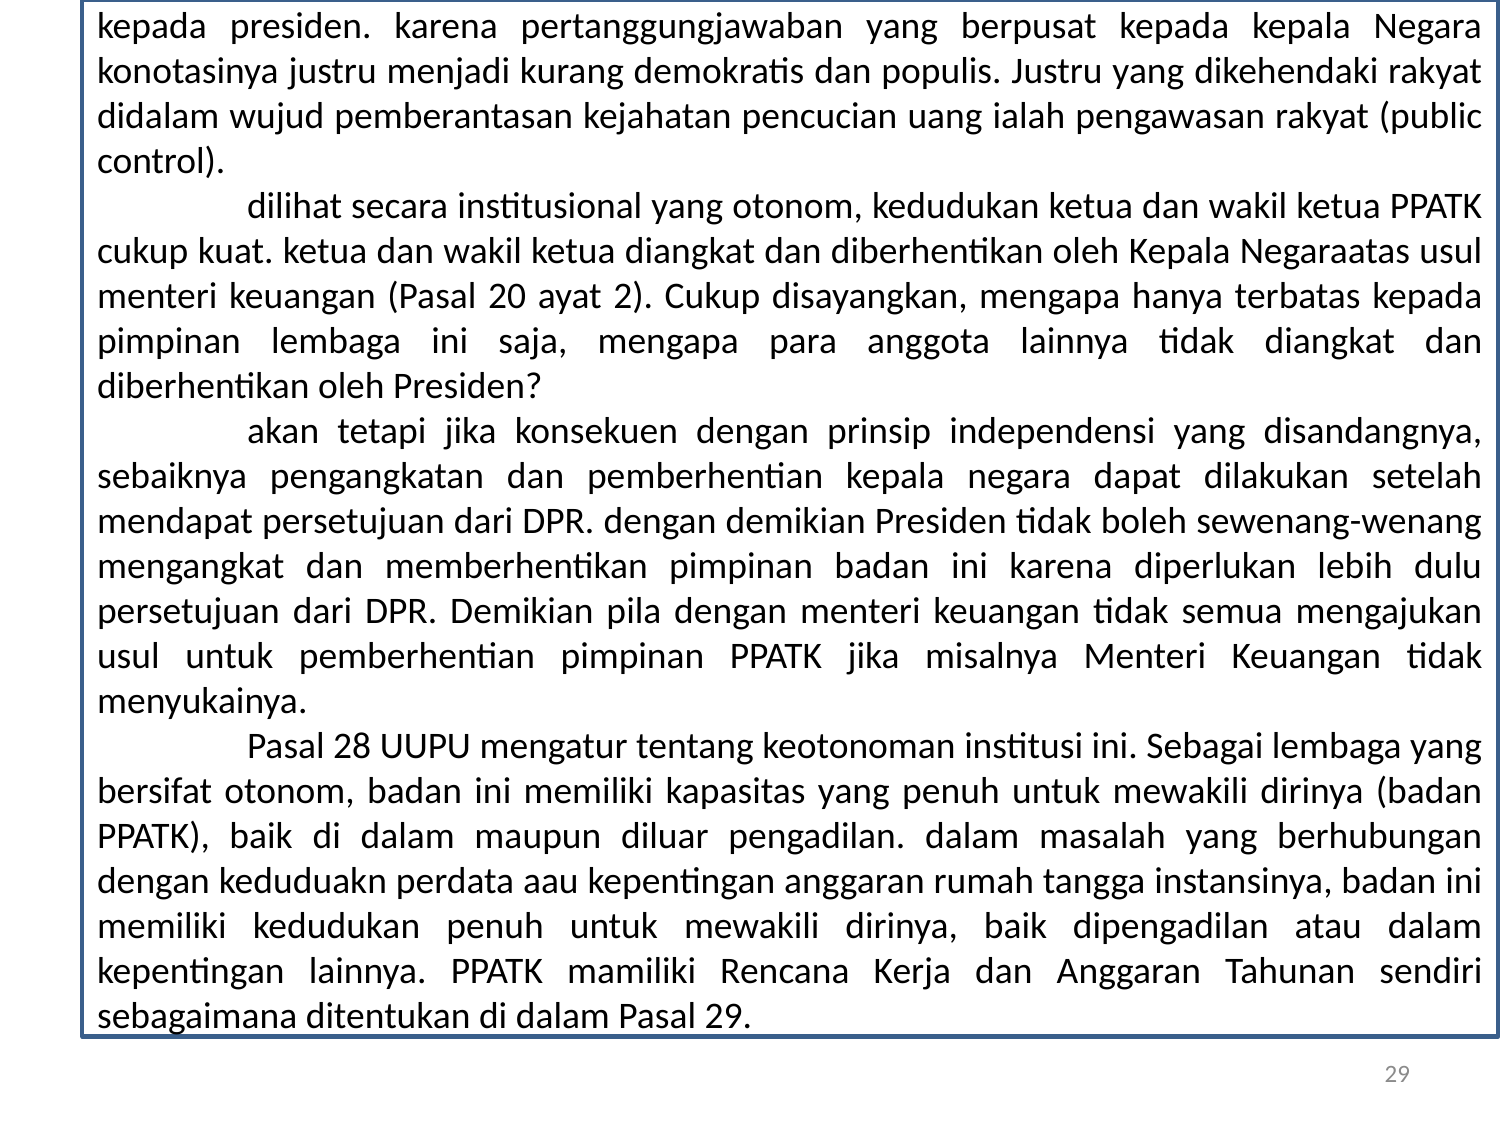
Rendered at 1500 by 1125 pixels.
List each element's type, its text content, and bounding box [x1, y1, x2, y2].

text_box kepada presiden. karena pertanggungjawaban yang berpusat kepada kepala Negara konotasinya justru menjadi kurang demokratis dan populis. Justru yang dikehendaki rakyat didalam wujud pemberantasan kejahatan pencucian uang ialah pengawasan rakyat (public control). dilihat secara institusional yang otonom, kedudukan ketua dan wakil ketua PPATK cukup kuat. ketua dan wakil ketua diangkat dan diberhentikan oleh Kepala Negaraatas usul menteri keuangan (Pasal 20 ayat 2). Cukup disayangkan, mengapa hanya terbatas kepada pimpinan lembaga ini saja, mengapa para anggota lainnya tidak diangkat dan diberhentikan oleh Presiden? akan tetapi jika konsekuen dengan prinsip independensi yang disandangnya, sebaiknya pengangkatan dan pemberhentian kepala negara dapat dilakukan setelah mendapat persetujuan dari DPR. dengan demikian Presiden tidak boleh sewenang-wenang mengangkat dan memberhentikan pimpinan badan ini karena diperlukan lebih dulu persetujuan dari DPR. Demikian pila dengan menteri keuangan tidak semua mengajukan usul untuk pemberhentian pimpinan PPATK jika misalnya Menteri Keuangan tidak menyukainya. Pasal 28 UUPU mengatur tentang keotonoman institusi ini. Sebagai lembaga yang bersifat otonom, badan ini memiliki kapasitas yang penuh untuk mewakili dirinya (badan PPATK), baik di dalam maupun diluar pengadilan. dalam masalah yang berhubungan dengan keduduakn perdata aau kepentingan anggaran rumah tangga instansinya, badan ini memiliki kedudukan penuh untuk mewakili dirinya, baik dipengadilan atau dalam kepentingan lainnya. PPATK mamiliki Rencana Kerja dan Anggaran Tahunan sendiri sebagaimana ditentukan di dalam Pasal 29. [80, 0, 1500, 1039]
slide_number 29 [1074, 1042, 1425, 1103]
